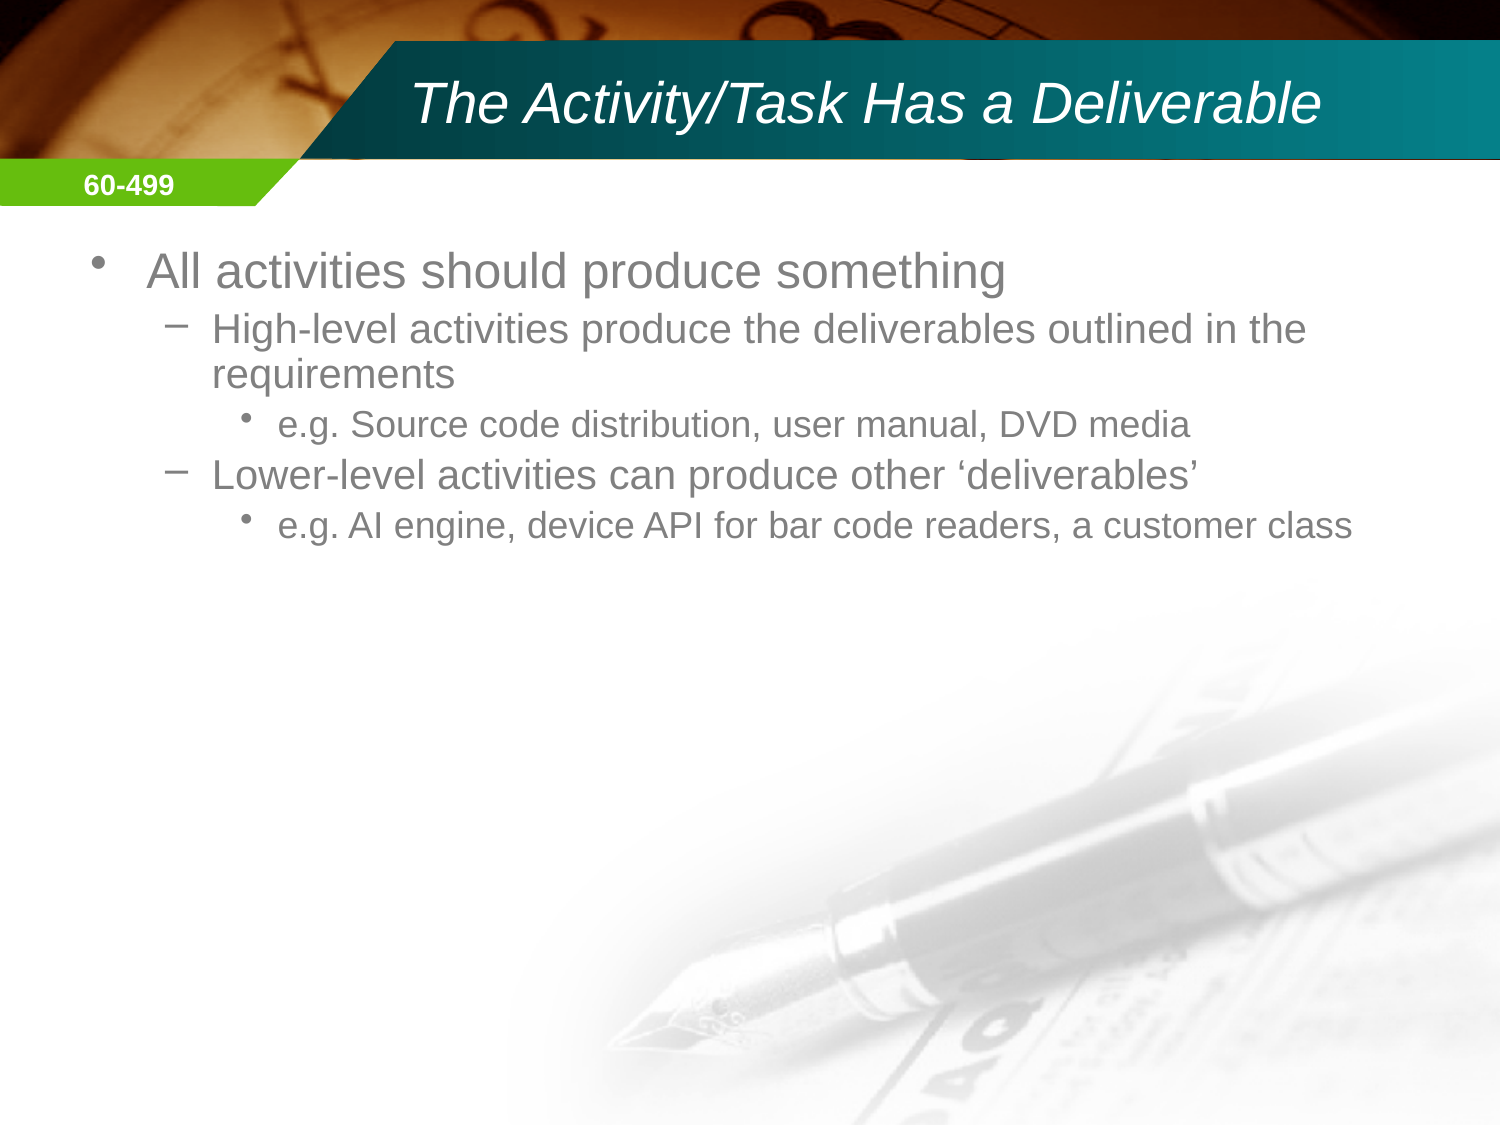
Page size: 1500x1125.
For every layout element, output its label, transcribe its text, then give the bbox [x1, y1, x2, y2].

picture [0, 0, 1500, 158]
list All activities should produce something High-level activities produce the deliverables outlined in the requirements e.g. Source code distribution, user manual, DVD media Lower-level activities can produce other ‘deliverables’ e.g. AI engine, device API for bar code readers, a customer class [74, 237, 1426, 1050]
picture [490, 448, 1500, 1125]
title The Activity/Task Has a Deliverable [394, 36, 1433, 163]
